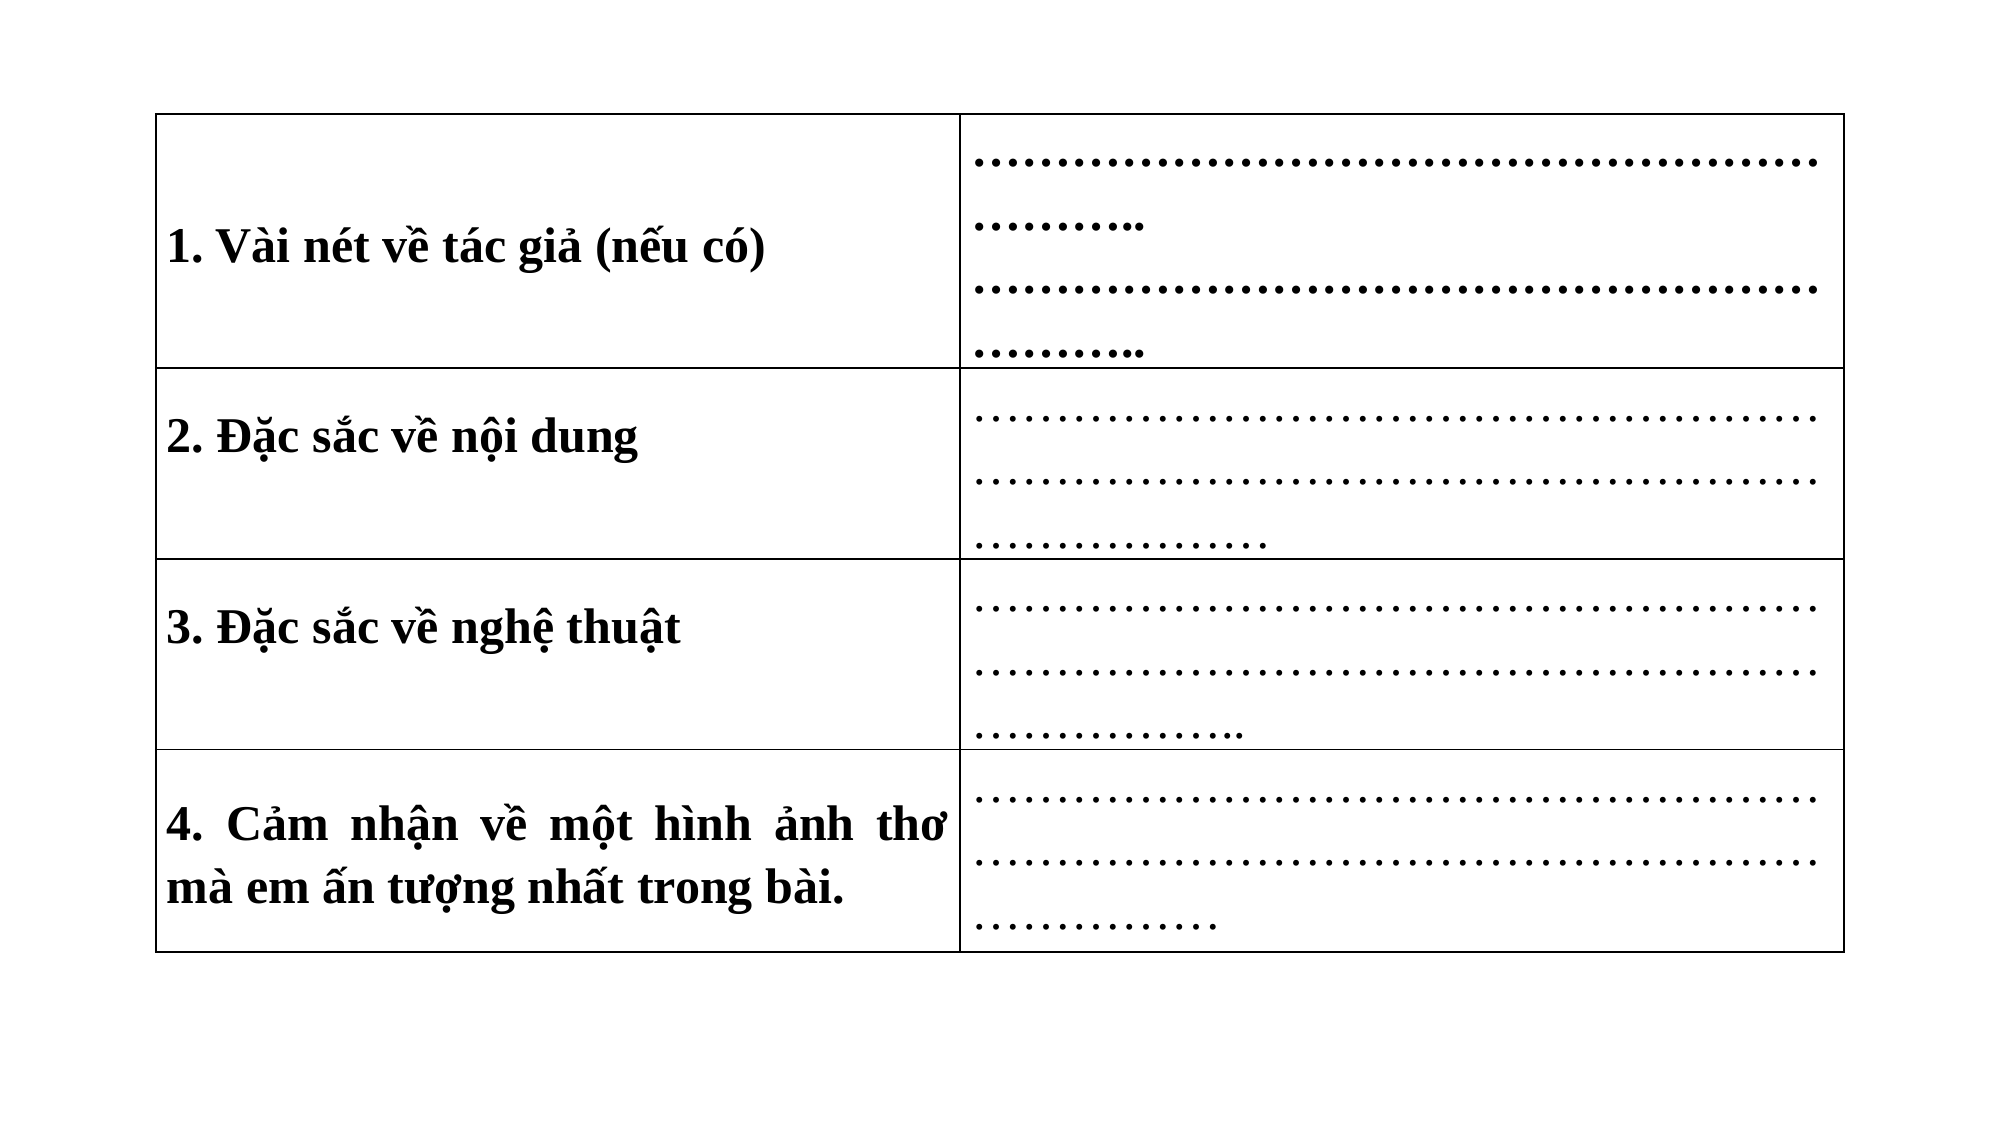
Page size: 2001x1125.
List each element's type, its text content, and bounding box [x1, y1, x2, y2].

table_cell 2. Đặc sắc về nội dung [157, 369, 959, 558]
table_header 1. Vài nét về tác giả (nếu có) [157, 115, 959, 367]
table_cell ……………………………………………………………………………………………………….. [961, 560, 1843, 749]
table_cell 3. Đặc sắc về nghệ thuật [157, 560, 959, 749]
table_cell ……………………………………………………………………………………………………… [961, 750, 1843, 951]
table_cell ………………………………………………………………………………………………………… [961, 369, 1843, 558]
table_cell 4. Cảm nhận về một hình ảnh thơ mà em ấn tượng nhất trong bài. [157, 750, 959, 951]
table_header …………………………………………………….. …………………………………………………….. [961, 115, 1843, 367]
